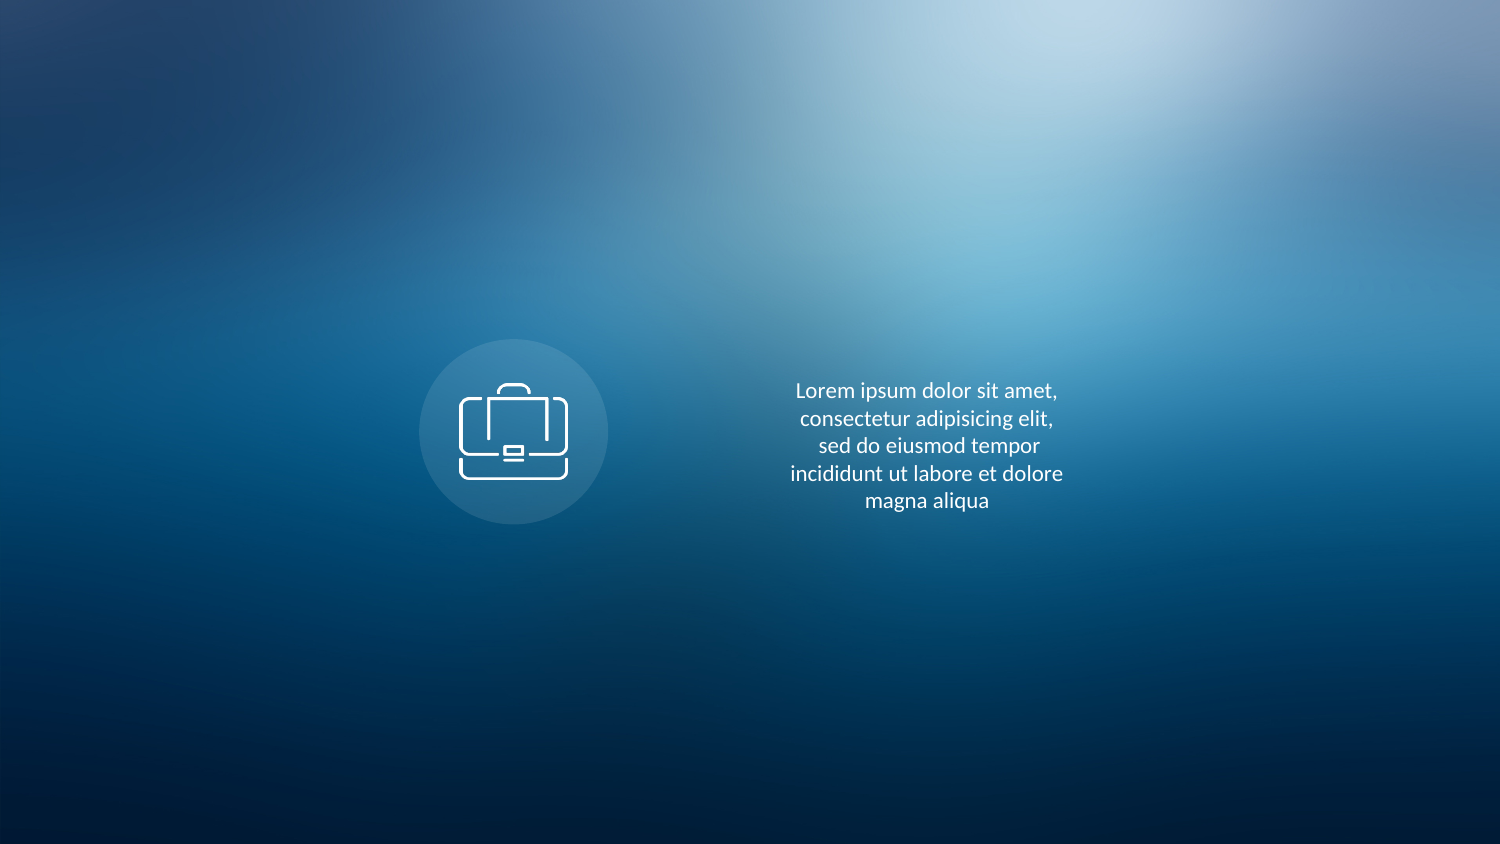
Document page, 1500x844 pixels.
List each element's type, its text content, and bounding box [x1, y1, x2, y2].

picture [0, 0, 1500, 844]
text_box [417, 337, 611, 527]
text_box Lorem ipsum dolor sit amet, consectetur adipisicing elit, sed do eiusmod tempor incididunt ut labore et dolore magna aliqua [750, 368, 1105, 521]
